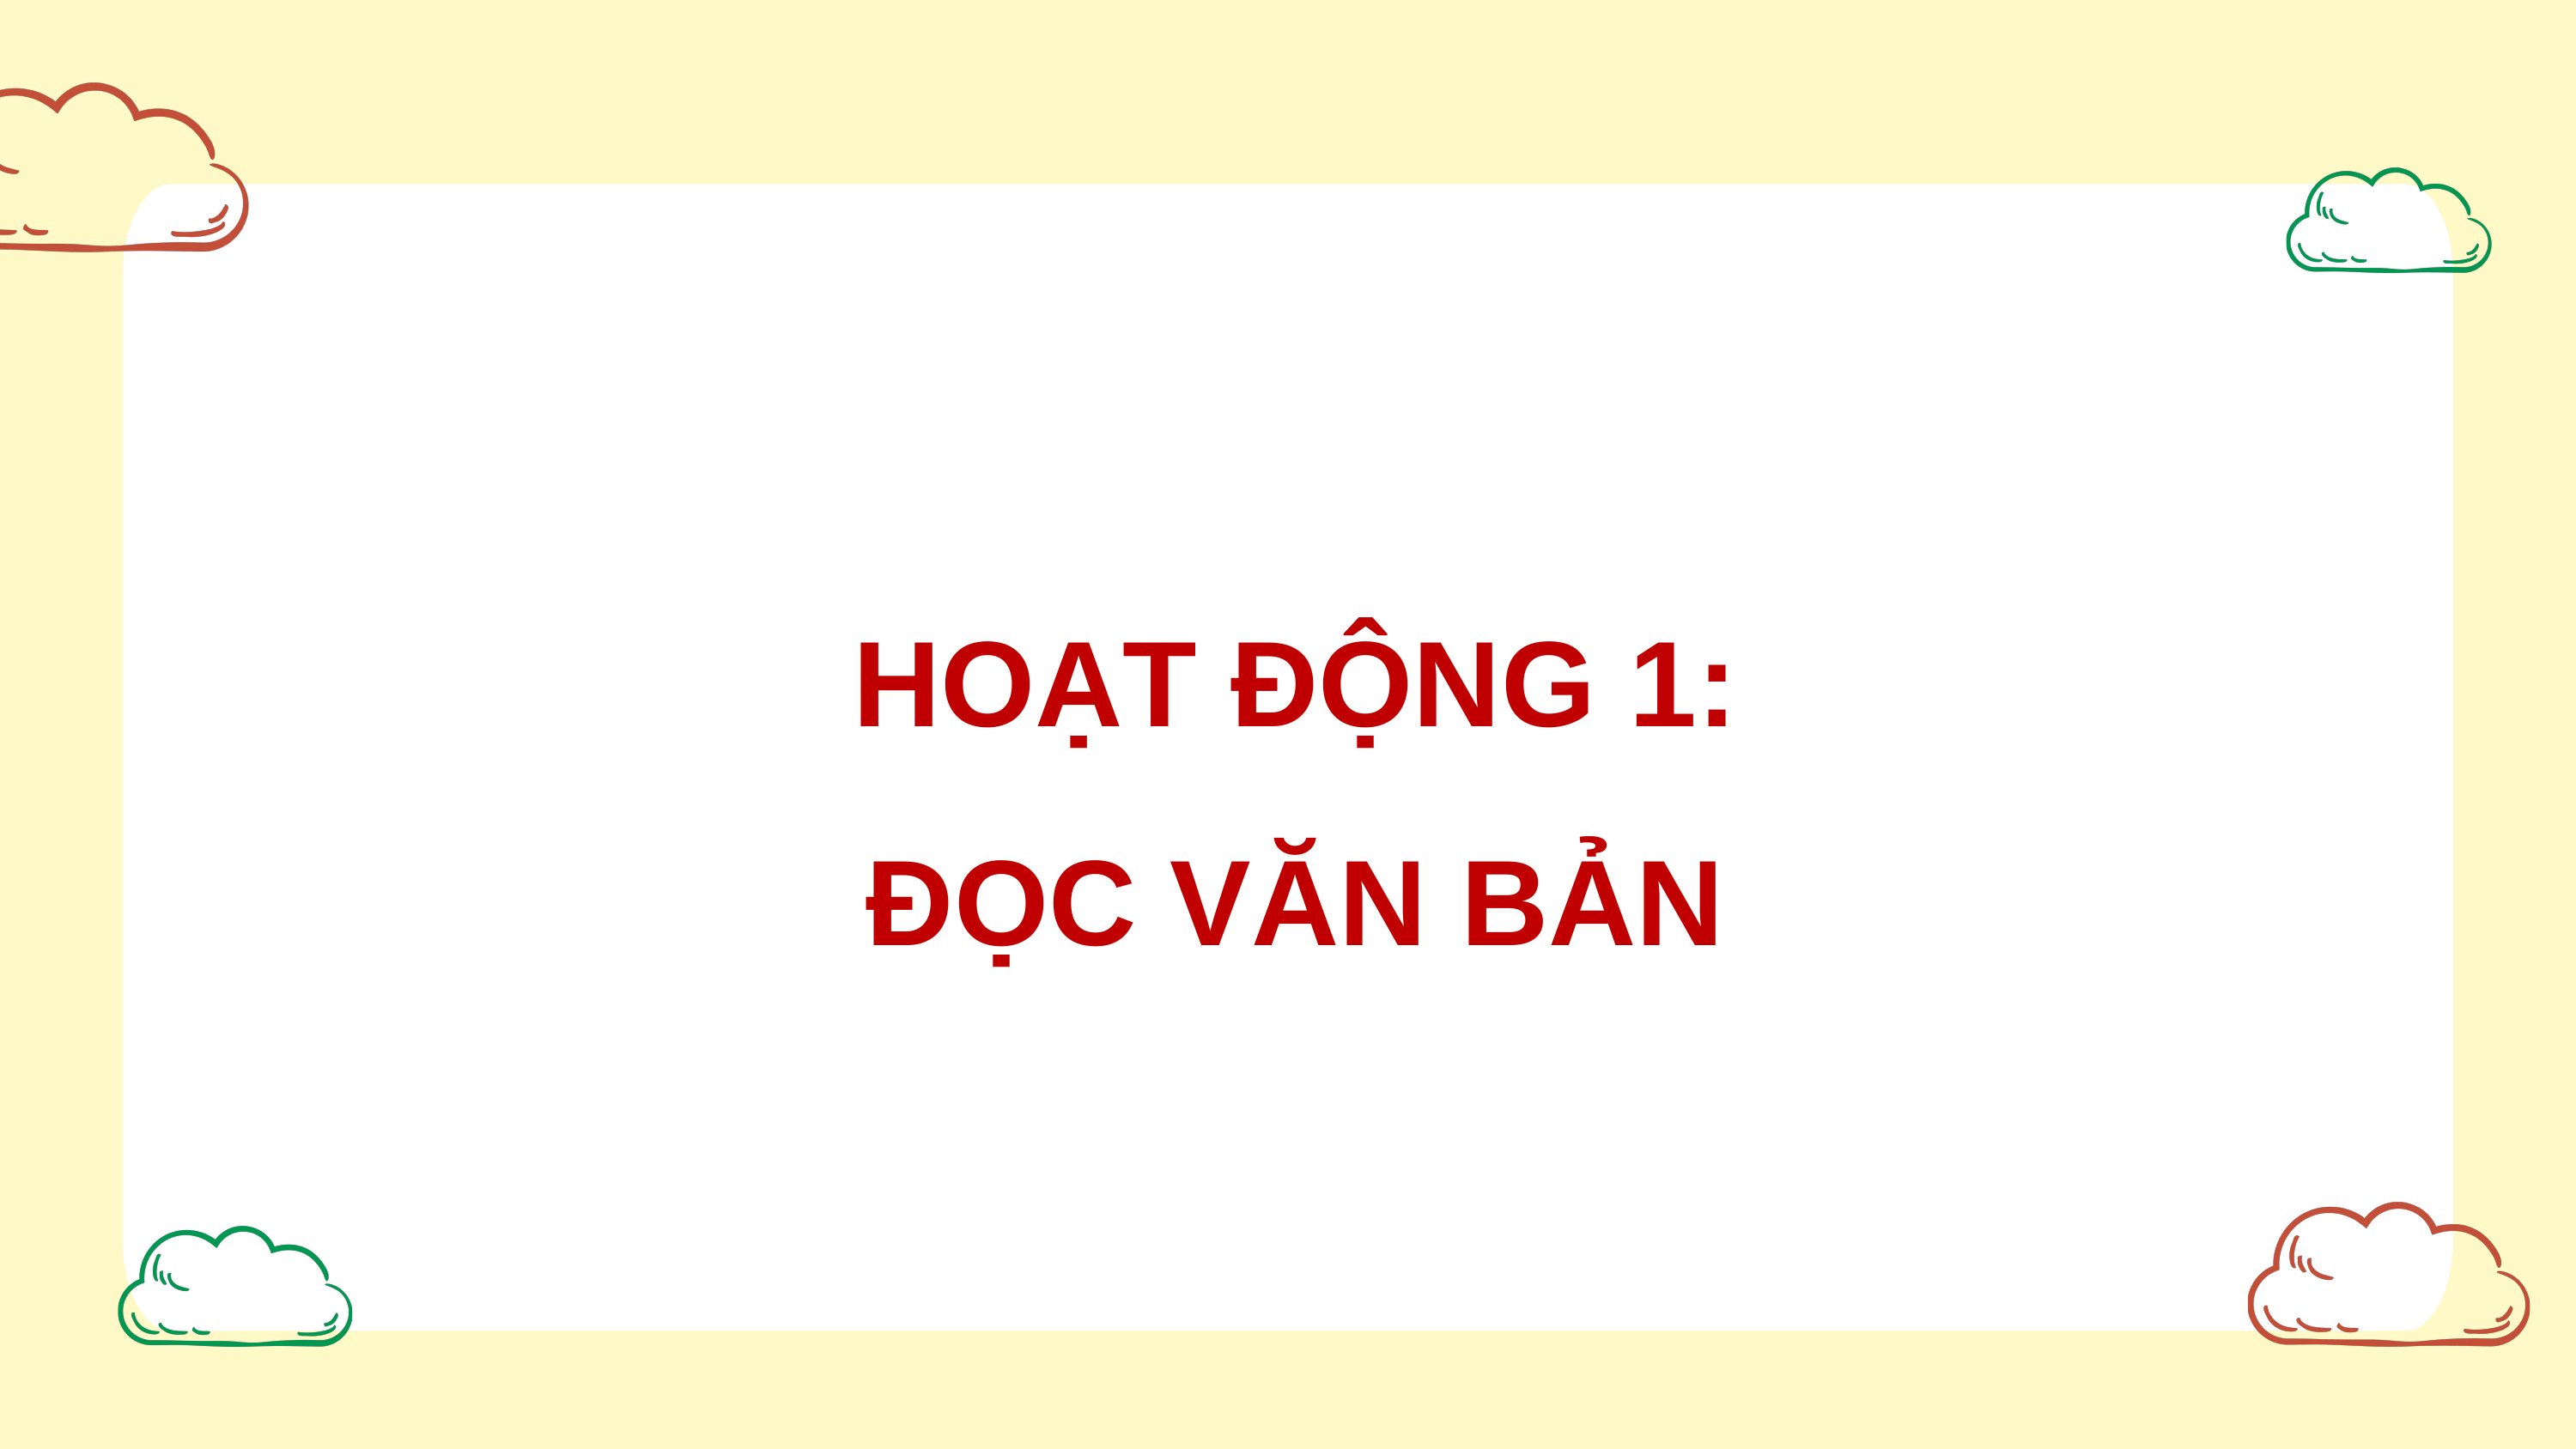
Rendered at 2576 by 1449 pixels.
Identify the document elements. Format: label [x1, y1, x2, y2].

text_box [0, 82, 249, 253]
text_box [122, 184, 2454, 1331]
text_box [118, 1336, 353, 1348]
text_box [2286, 167, 2492, 274]
text_box [2247, 1202, 2530, 1348]
